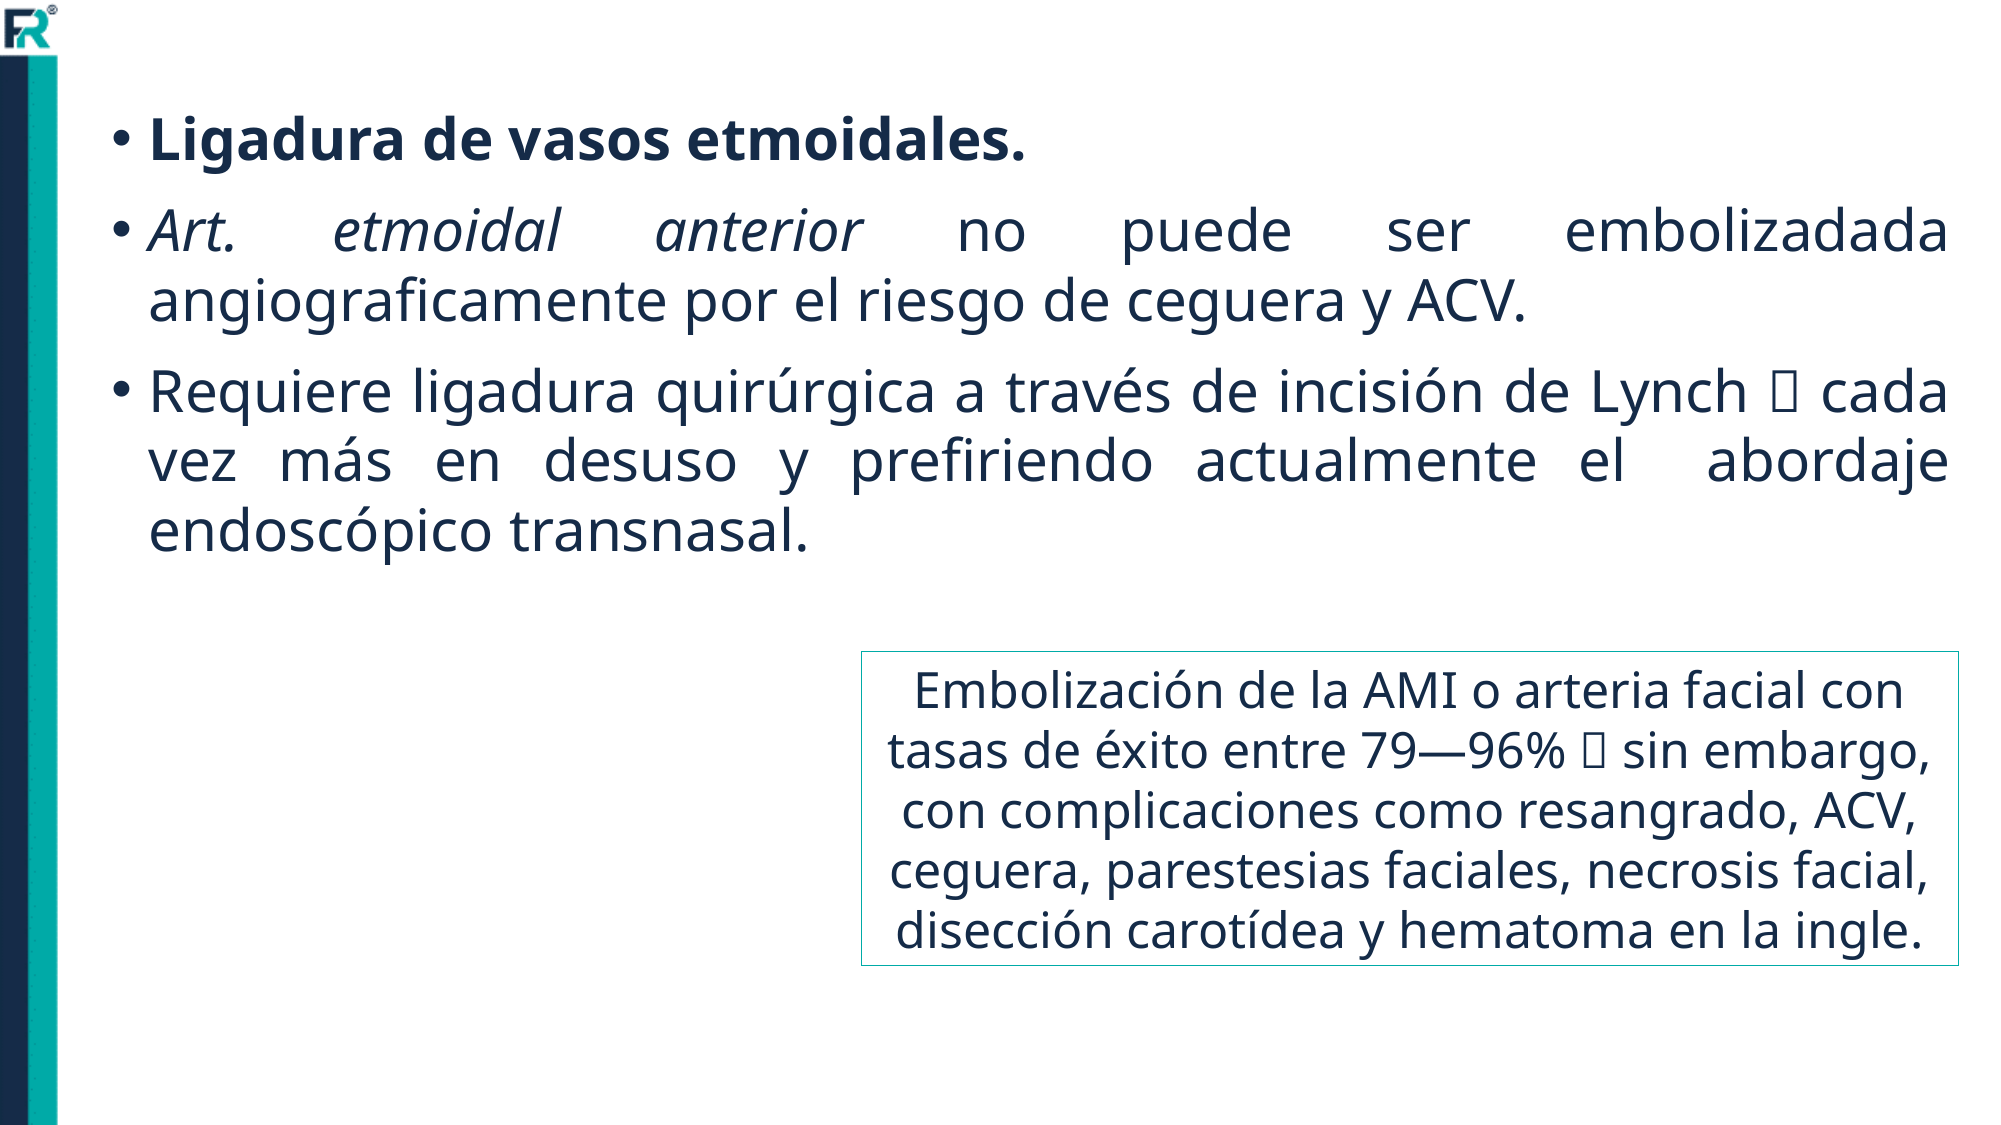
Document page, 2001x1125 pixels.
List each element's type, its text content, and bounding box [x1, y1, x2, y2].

text_box Embolización de la AMI o arteria facial con tasas de éxito entre 79—96%  sin embargo, con complicaciones como resangrado, ACV, ceguera, parestesias faciales, necrosis facial, disección carotídea y hematoma en la ingle. [861, 651, 1959, 966]
list Ligadura de vasos etmoidales. Art. etmoidal anterior no puede ser embolizadada angiograficamente por el riesgo de ceguera y ACV. Requiere ligadura quirúrgica a través de incisión de Lynch  cada vez más en desuso y prefiriendo actualmente el abordaje endoscópico transnasal. [96, 95, 1966, 839]
picture [0, 0, 2001, 1125]
